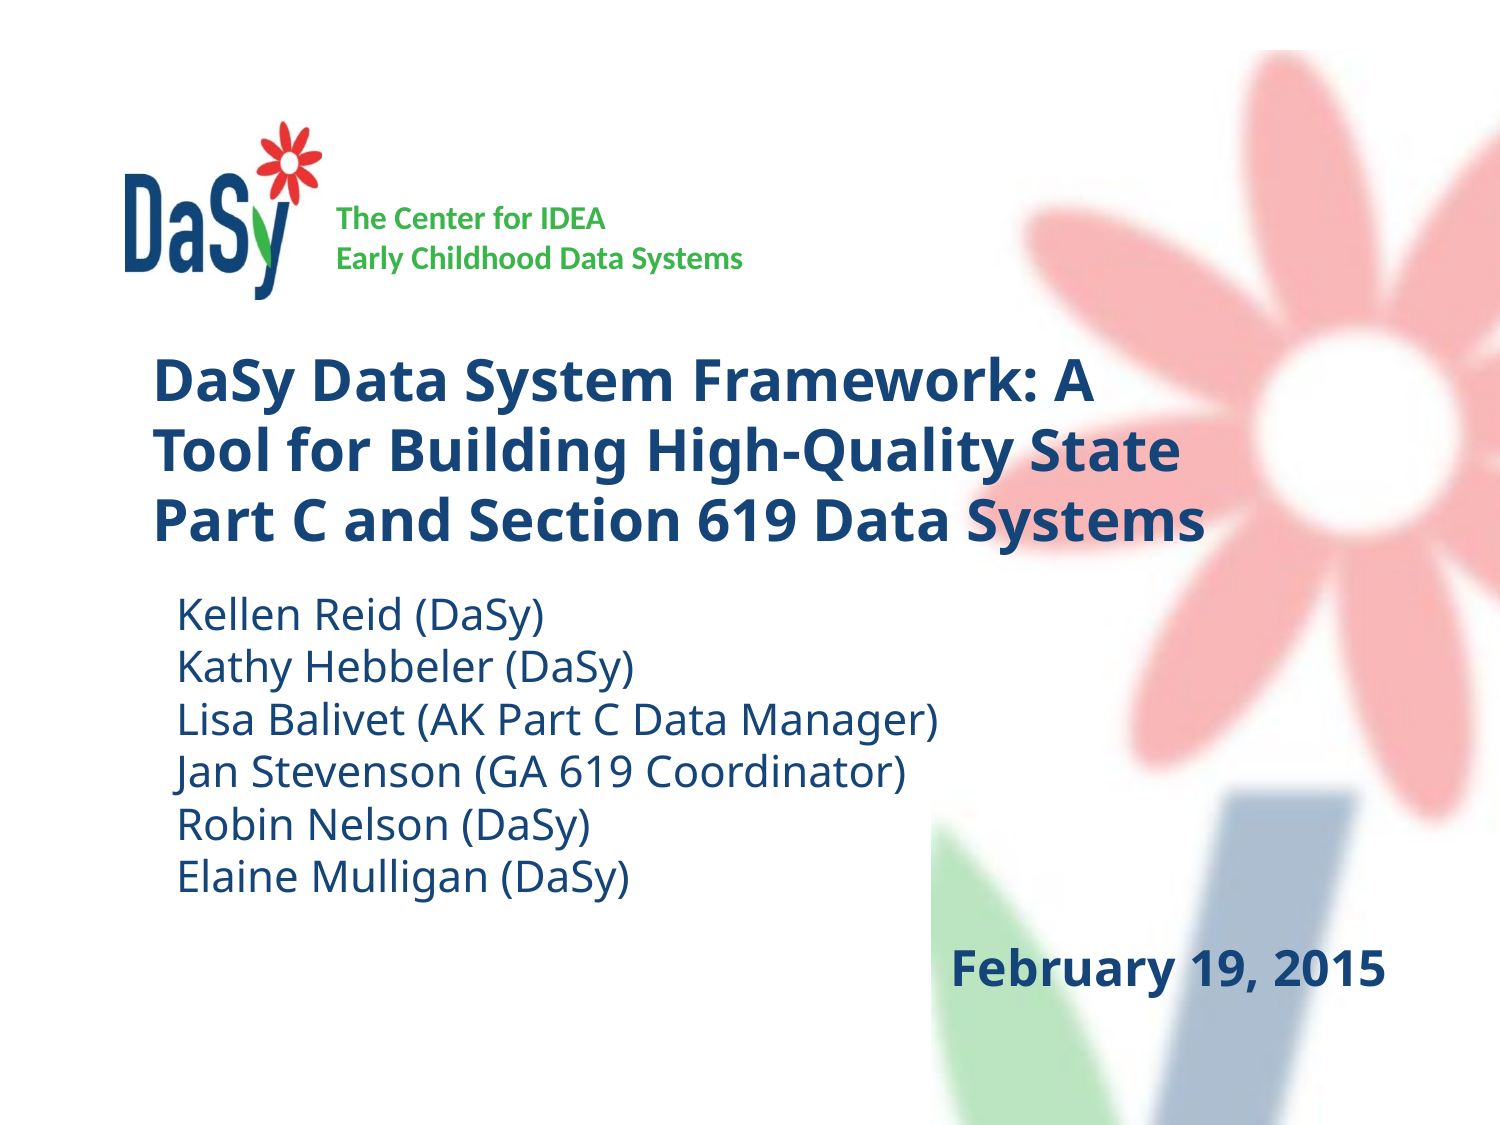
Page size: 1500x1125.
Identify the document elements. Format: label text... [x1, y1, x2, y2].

picture [931, 50, 1500, 1125]
list DaSy Data System Framework: A Tool for Building High-Quality State Part C and Section 619 Data Systems [137, 335, 1238, 698]
text_box February 19, 2015 [935, 928, 1452, 1004]
picture [125, 121, 322, 300]
text_box Kellen Reid (DaSy) Kathy Hebbeler (DaSy) Lisa Balivet (AK Part C Data Manager) Jan Stevenson (GA 619 Coordinator) Robin Nelson (DaSy) Elaine Mulligan (DaSy) [161, 578, 1043, 909]
